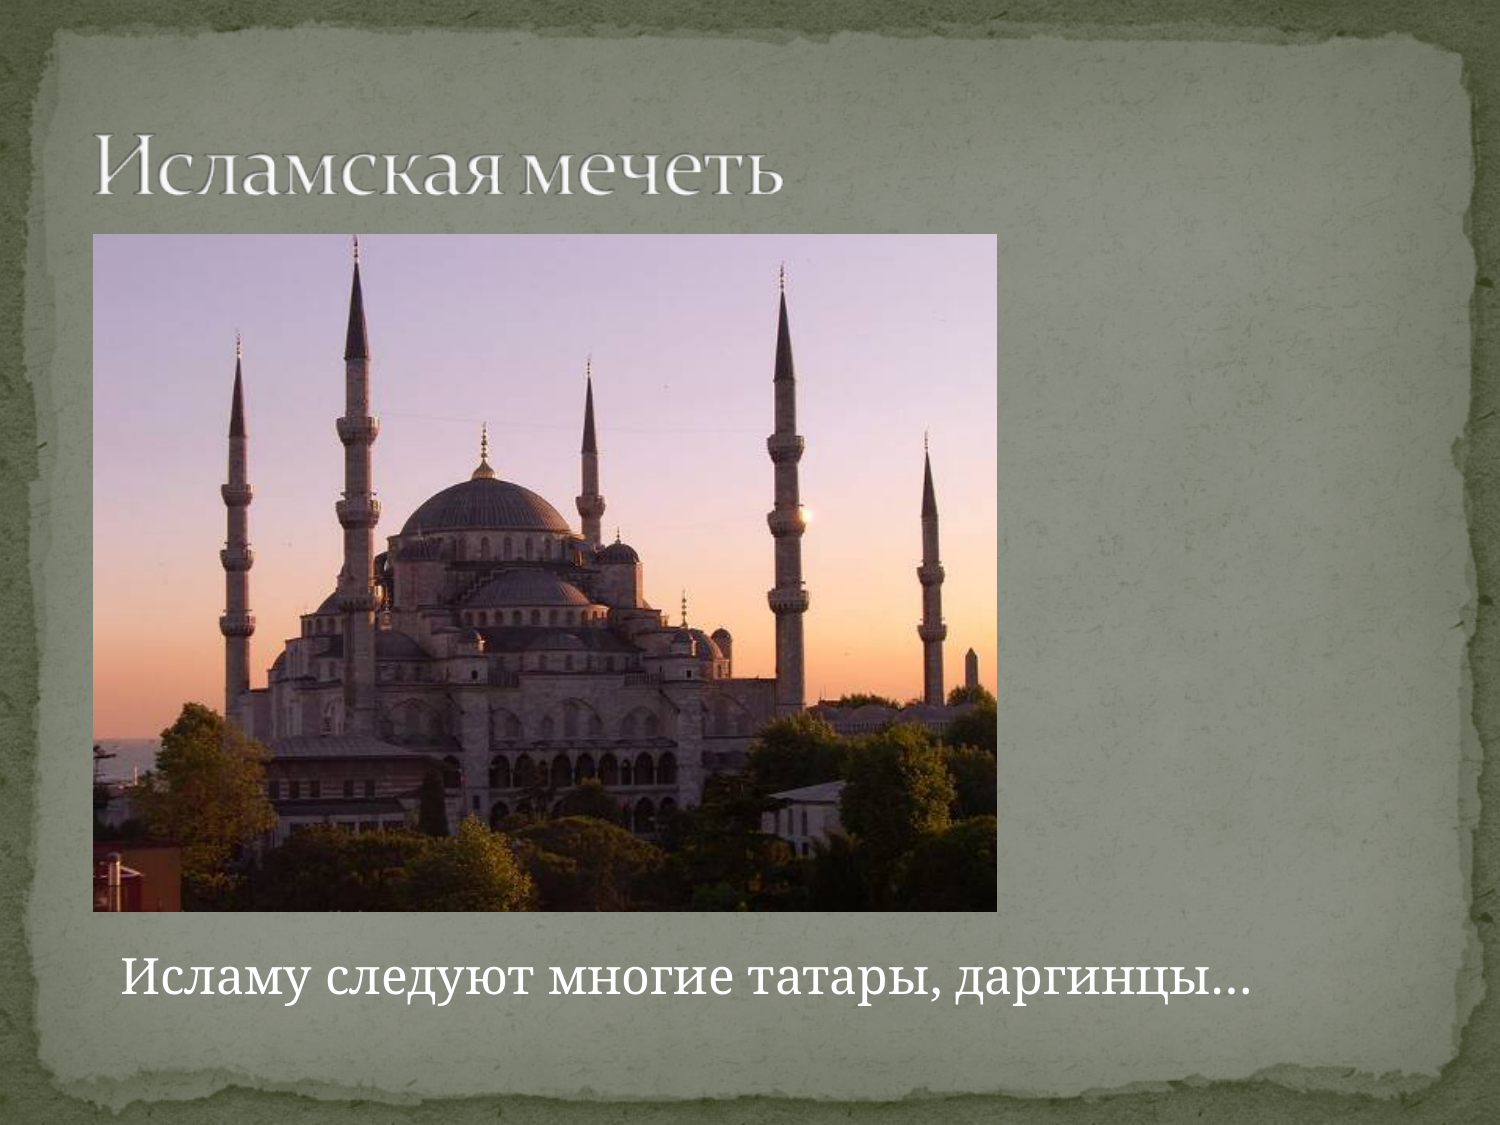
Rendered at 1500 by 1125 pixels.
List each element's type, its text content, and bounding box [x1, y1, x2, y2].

text_box Исламу следуют многие татары, даргинцы… [105, 937, 1453, 1013]
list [95, 237, 996, 910]
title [38, 26, 1425, 225]
